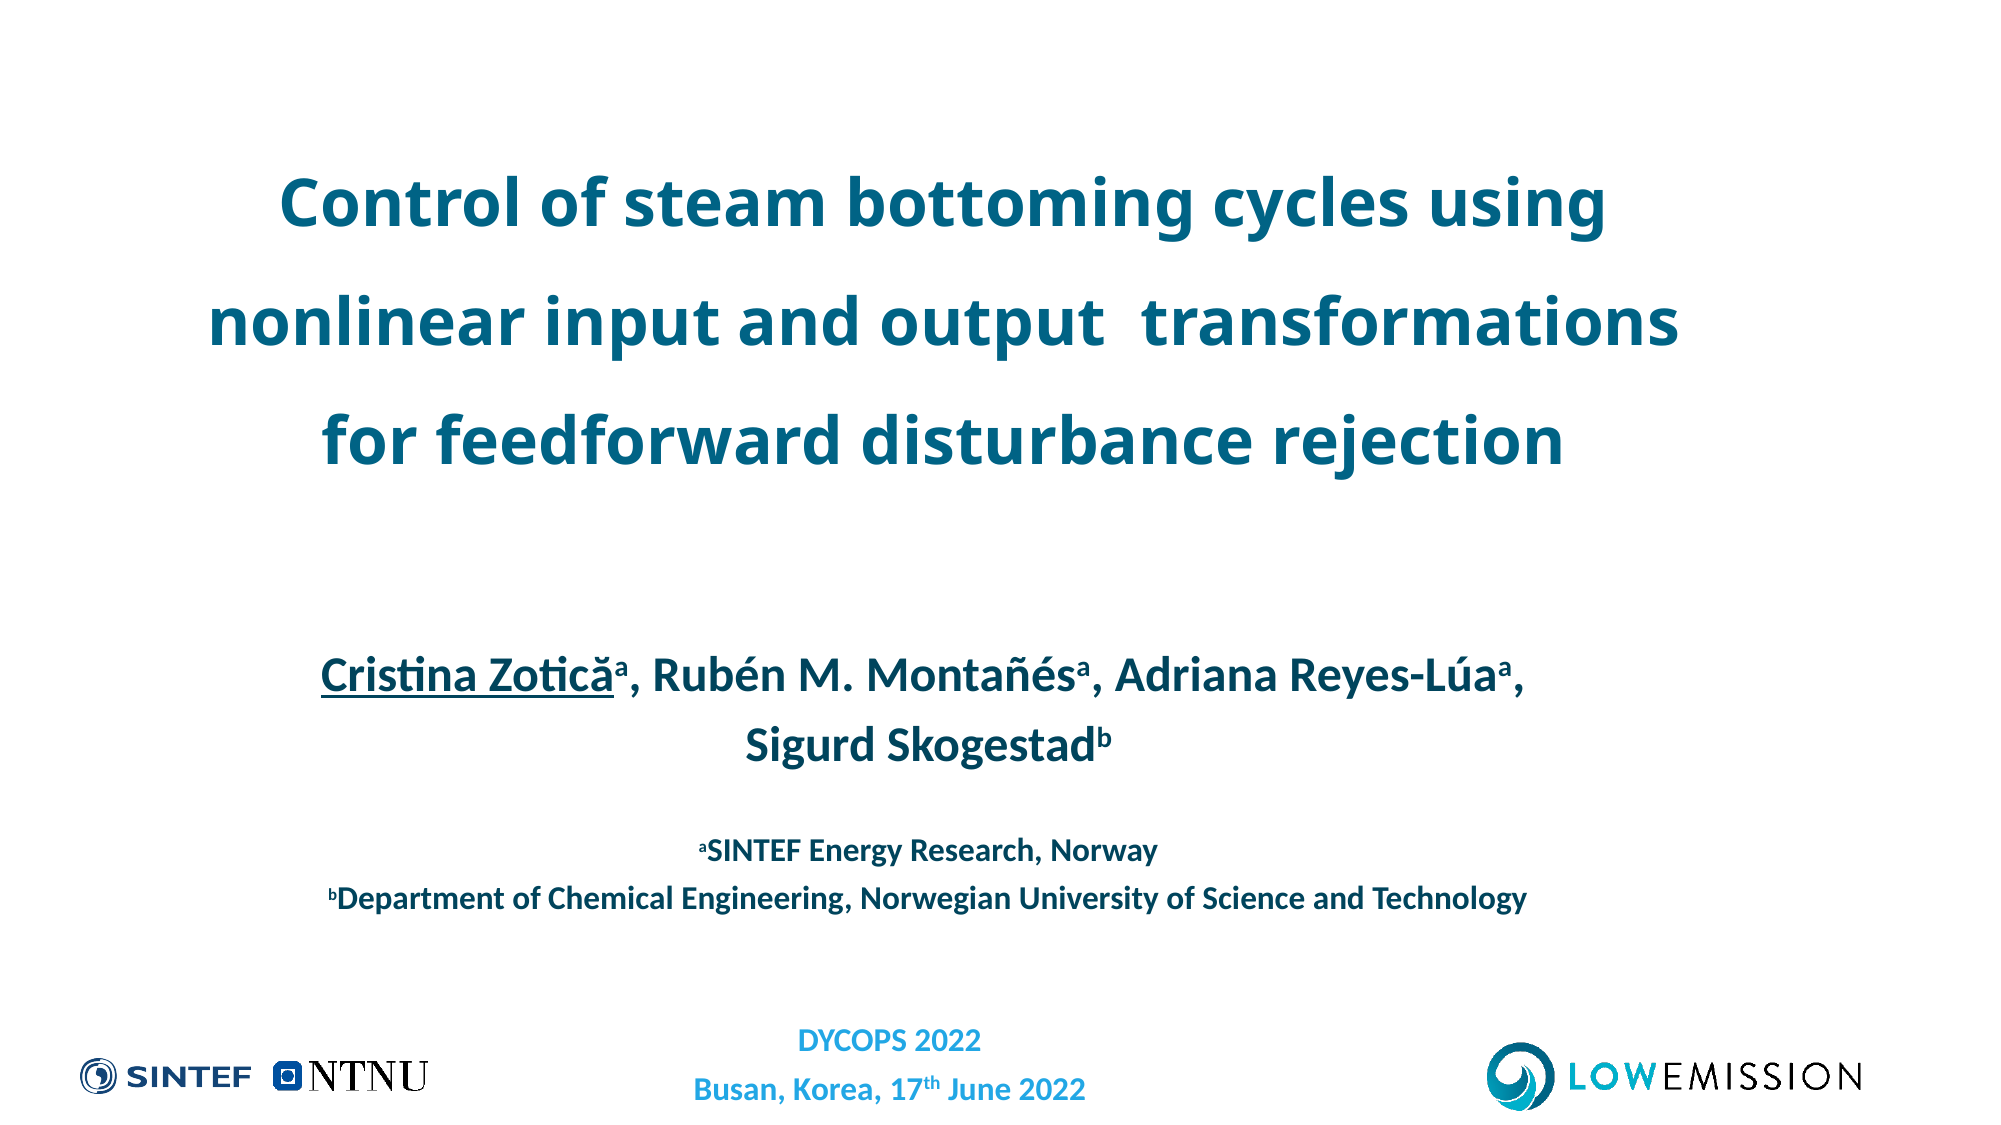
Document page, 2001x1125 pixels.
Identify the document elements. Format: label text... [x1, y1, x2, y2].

list DYCOPS 2022 Busan, Korea, 17th June 2022 [151, 1014, 1629, 1125]
title Control of steam bottoming cycles using nonlinear input and output transformations for feedforward disturbance rejection [205, 62, 1683, 563]
picture [1629, 1038, 1861, 1114]
picture [80, 1058, 151, 1094]
text_box Cristina Zoticăa, Rubén M. Montañésa, Adriana Reyes-Lúaa, Sigurd Skogestadb aSINTEF Energy Research, Norway bDepartment of Chemical Engineering, Norwegian University of Science and Technology [136, 635, 1722, 942]
